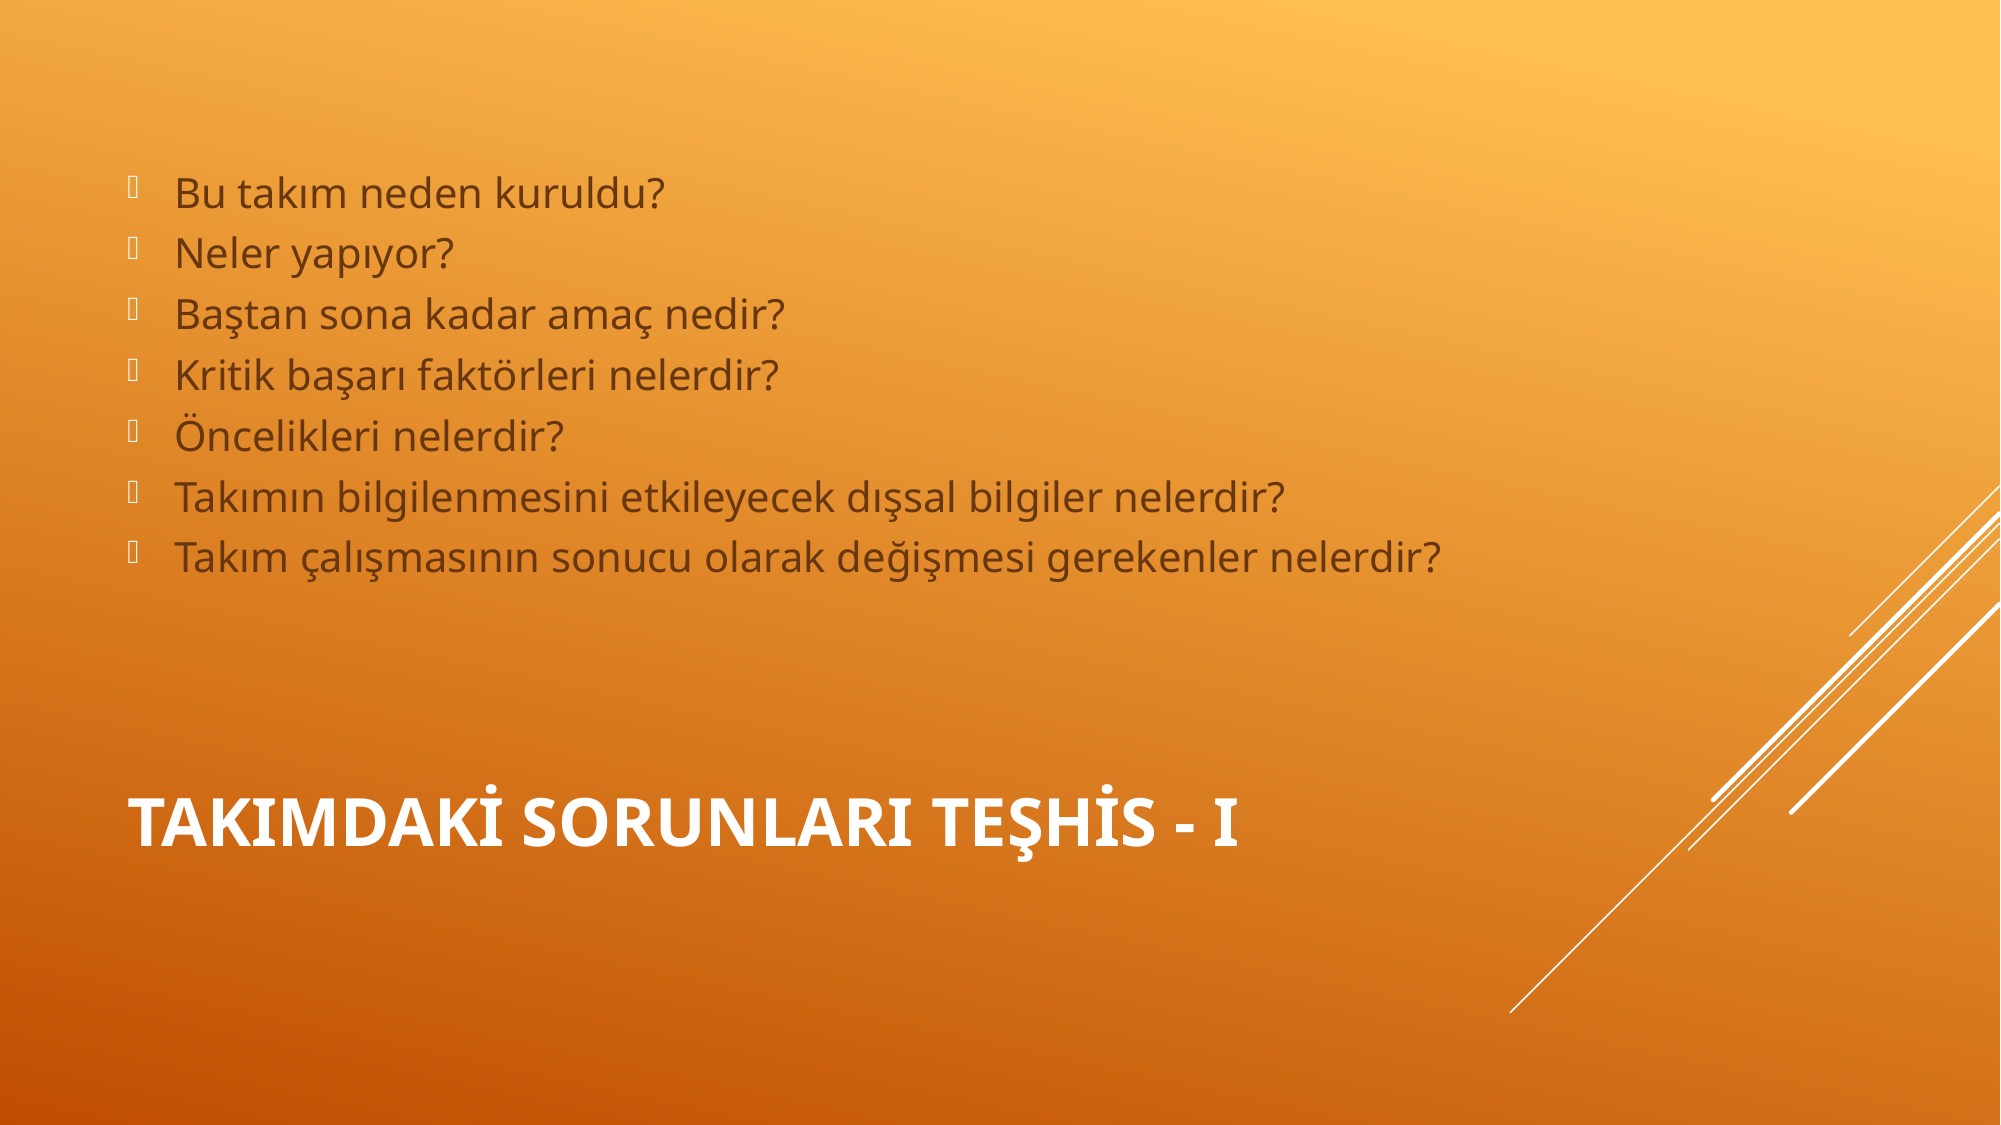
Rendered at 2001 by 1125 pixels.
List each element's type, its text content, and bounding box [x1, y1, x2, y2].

list Bu takım neden kuruldu? Neler yapıyor? Baştan sona kadar amaç nedir? Kritik başarı faktörleri nelerdir? Öncelikleri nelerdir? Takımın bilgilenmesini etkileyecek dışsal bilgiler nelerdir? Takım çalışmasının sonucu olarak değişmesi gerekenler nelerdir? [112, 112, 1513, 706]
title Takımdaki Sorunları Teşhis - I [112, 736, 1513, 984]
